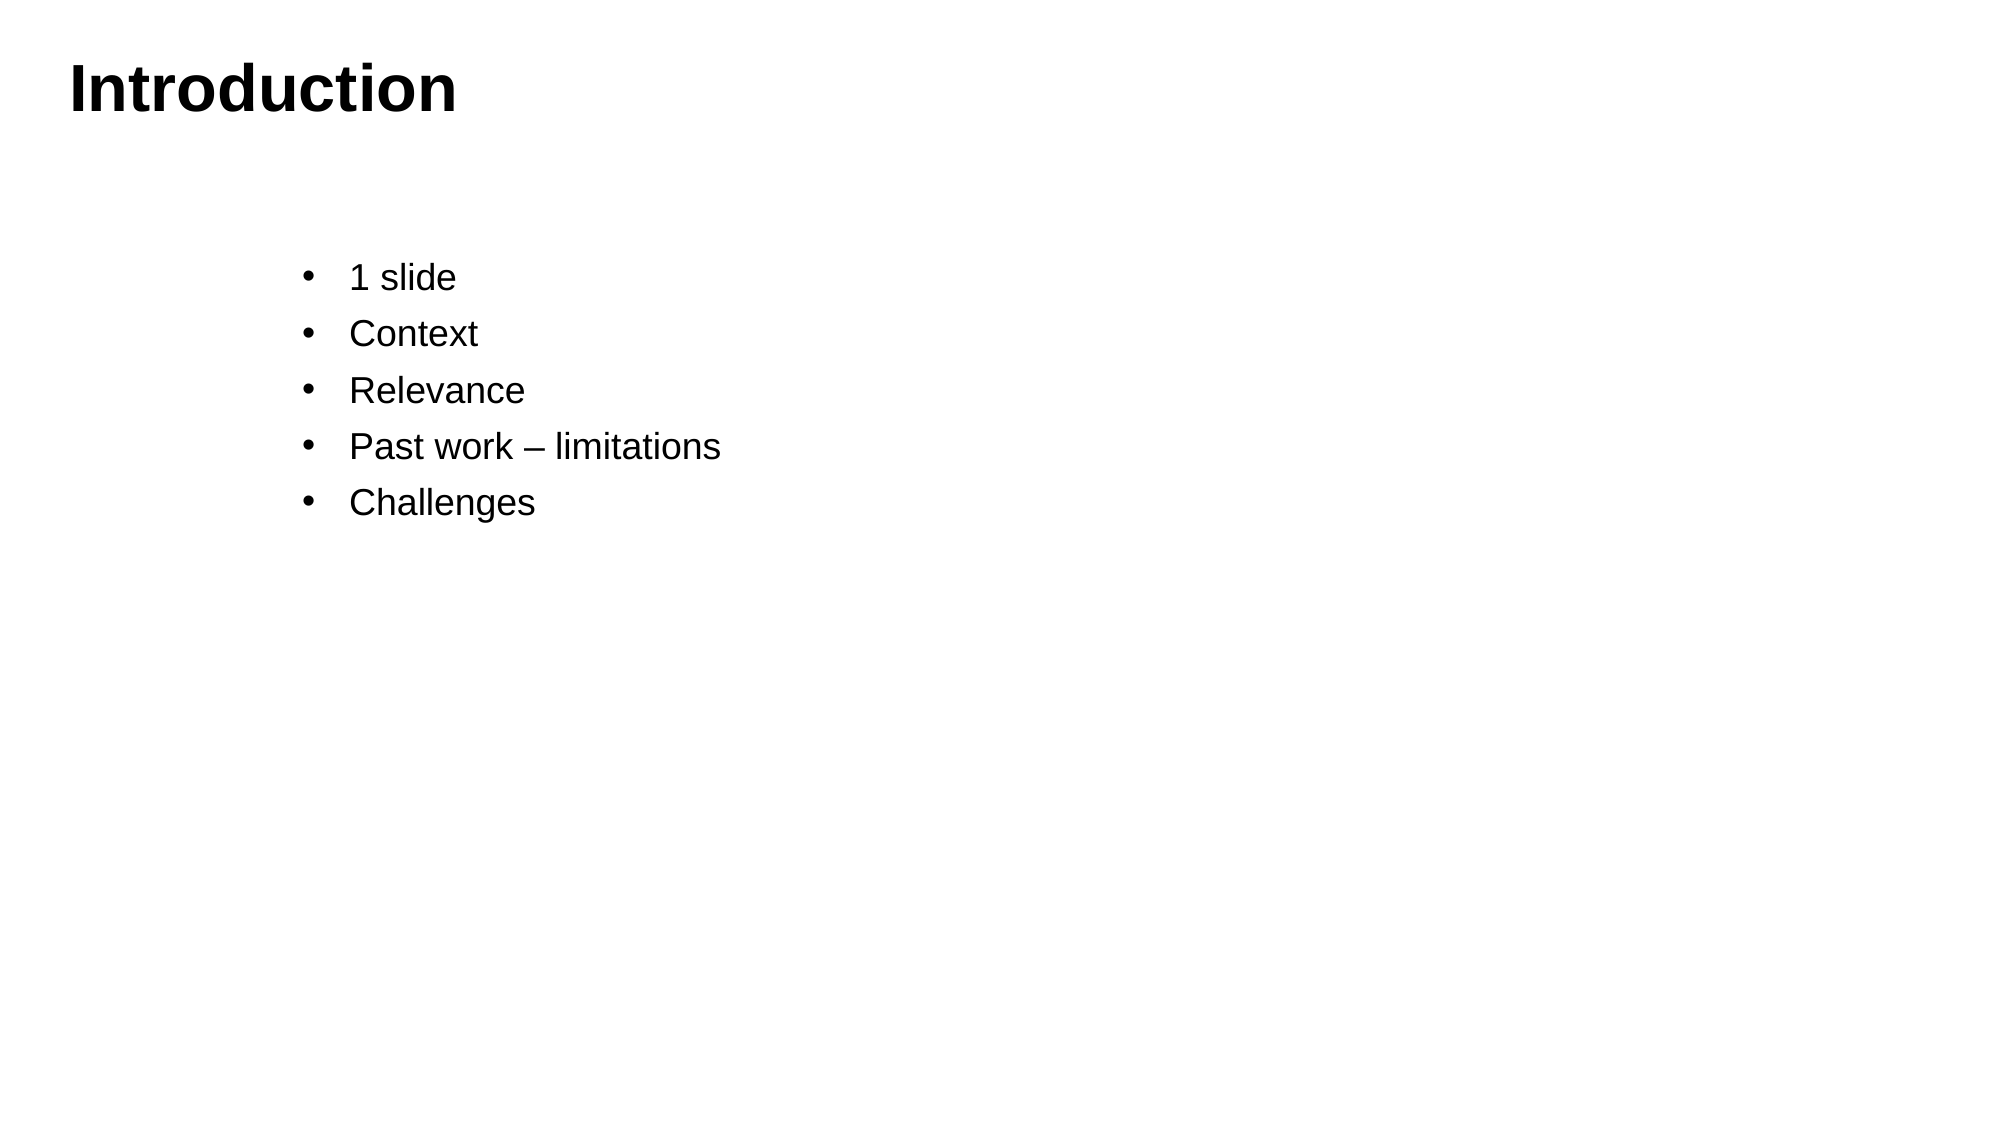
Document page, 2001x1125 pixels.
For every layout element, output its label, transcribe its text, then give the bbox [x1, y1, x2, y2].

text_box 1 slide Context Relevance Past work – limitations Challenges [287, 234, 1400, 531]
text_box Introduction [54, 37, 474, 133]
